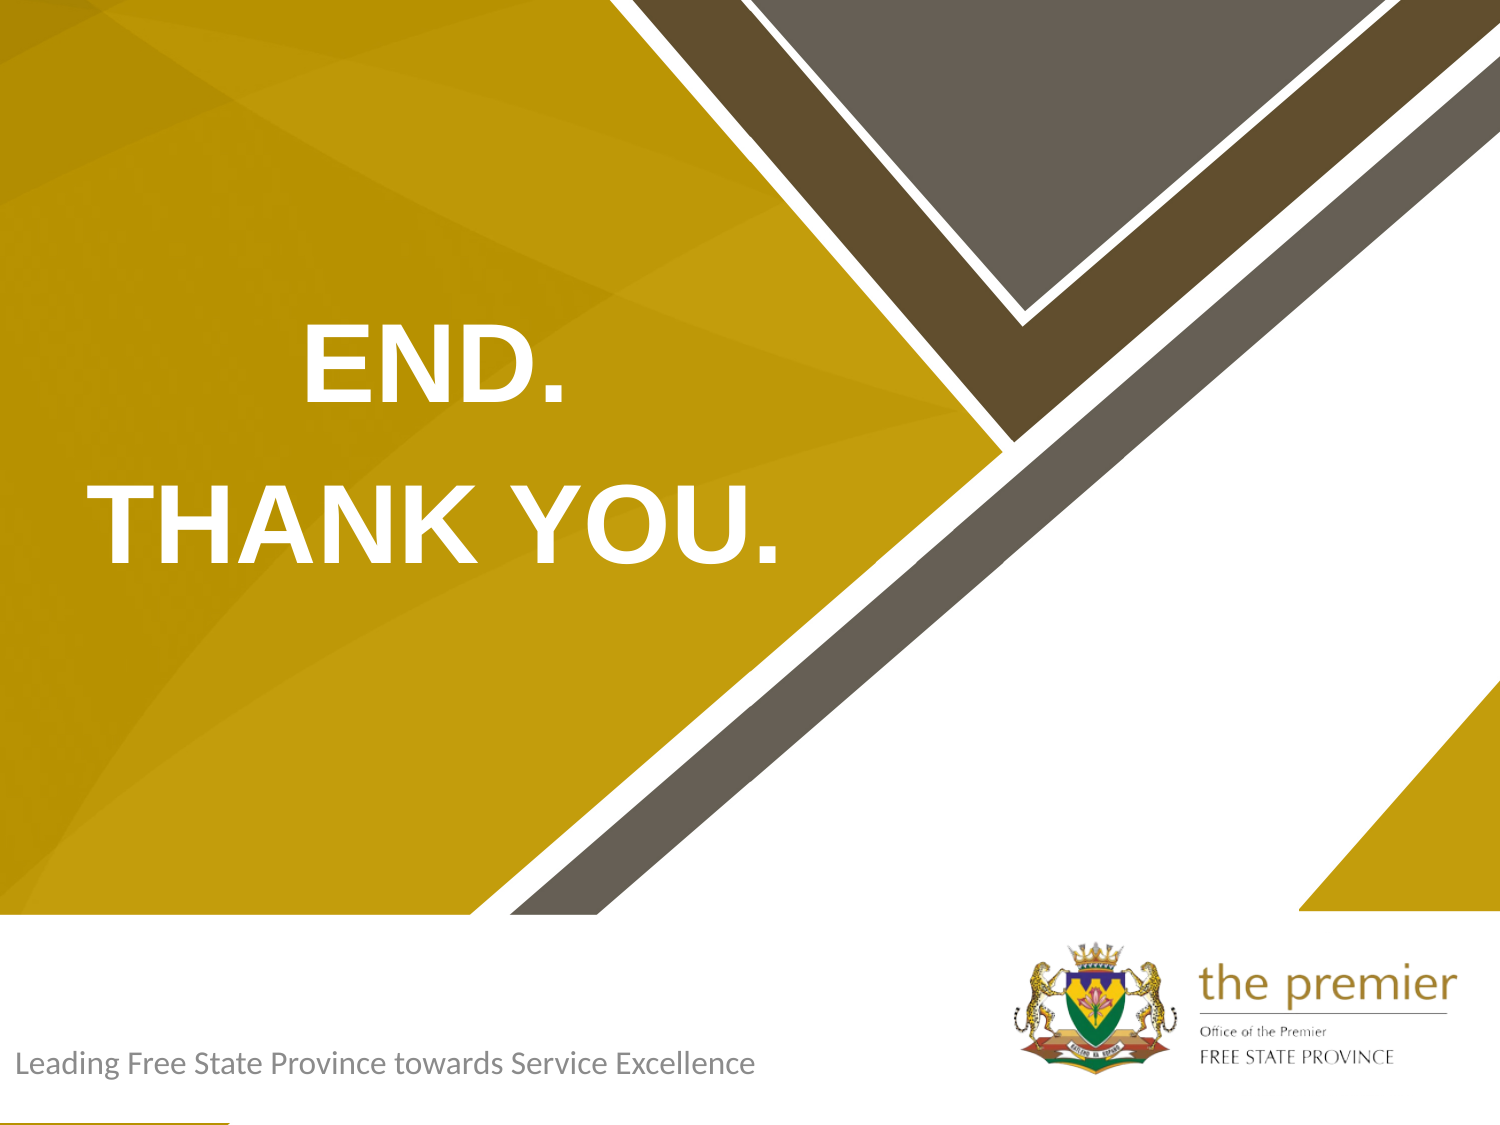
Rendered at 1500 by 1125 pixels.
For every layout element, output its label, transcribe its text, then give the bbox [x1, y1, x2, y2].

text_box END. THANK YOU. [59, 255, 810, 594]
footer Leading Free State Province towards Service Excellence [0, 997, 1215, 1125]
picture [0, 0, 1500, 1125]
